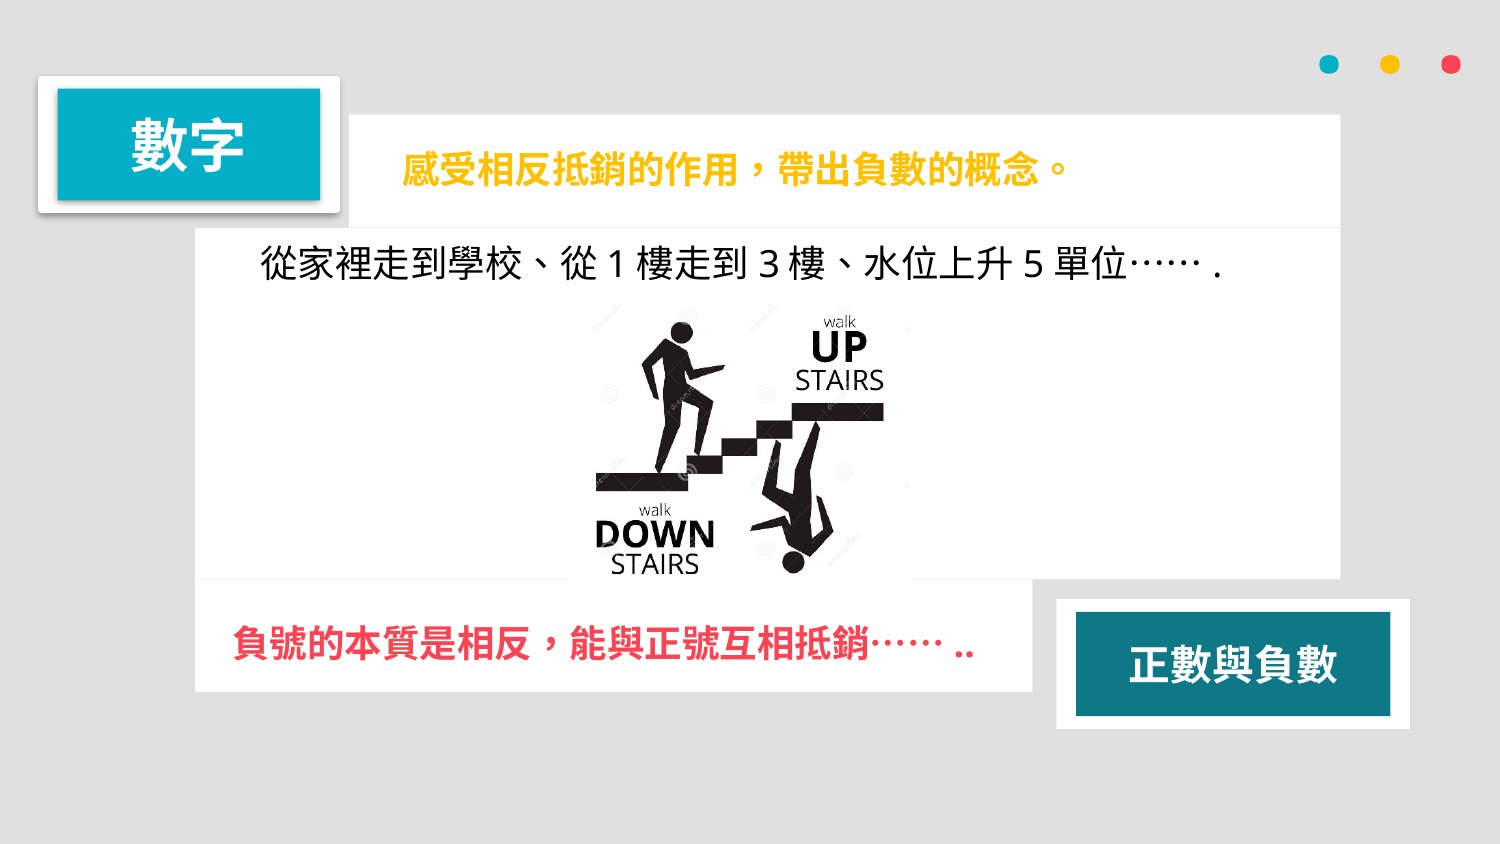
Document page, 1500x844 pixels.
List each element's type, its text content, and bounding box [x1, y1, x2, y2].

picture [570, 304, 910, 589]
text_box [40, 79, 337, 210]
text_box · · · [1234, 0, 1483, 135]
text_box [1056, 598, 1411, 730]
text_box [194, 114, 1341, 693]
